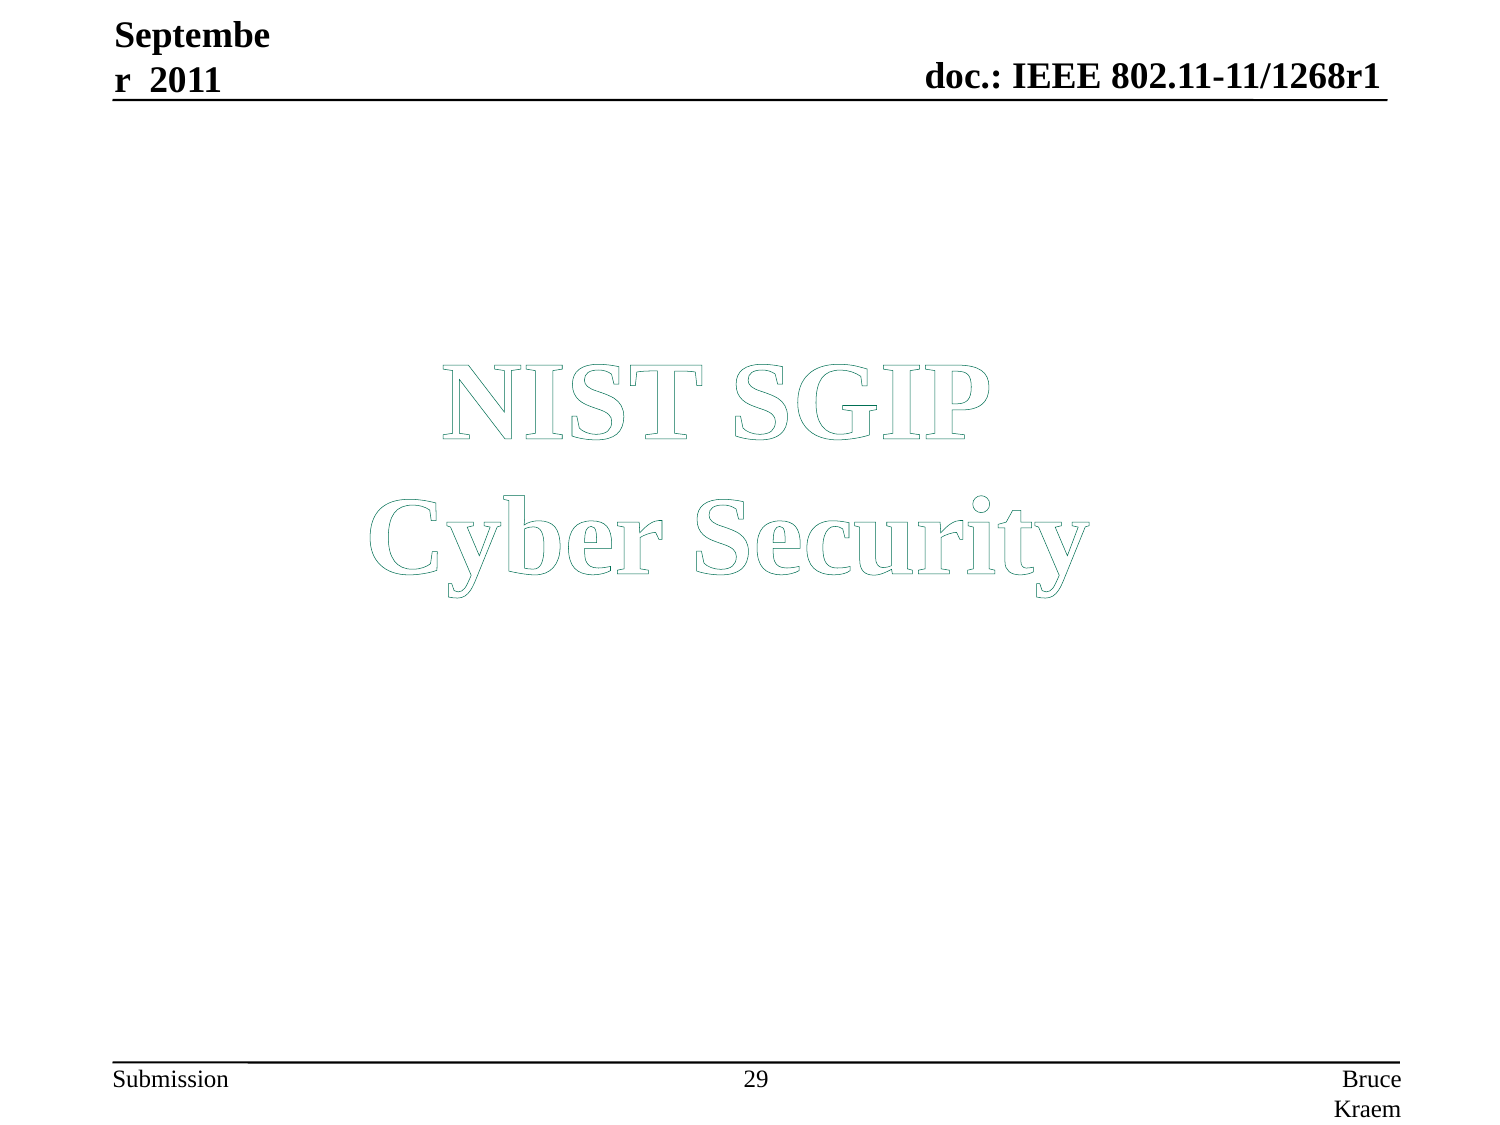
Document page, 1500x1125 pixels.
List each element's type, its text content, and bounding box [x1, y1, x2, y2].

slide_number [114, 54, 277, 101]
text_box NIST SGIP Cyber Security [349, 318, 1106, 604]
slide_number 29 [712, 1061, 800, 1093]
footer Bruce Kraemer, Marvell [1324, 1061, 1402, 1093]
